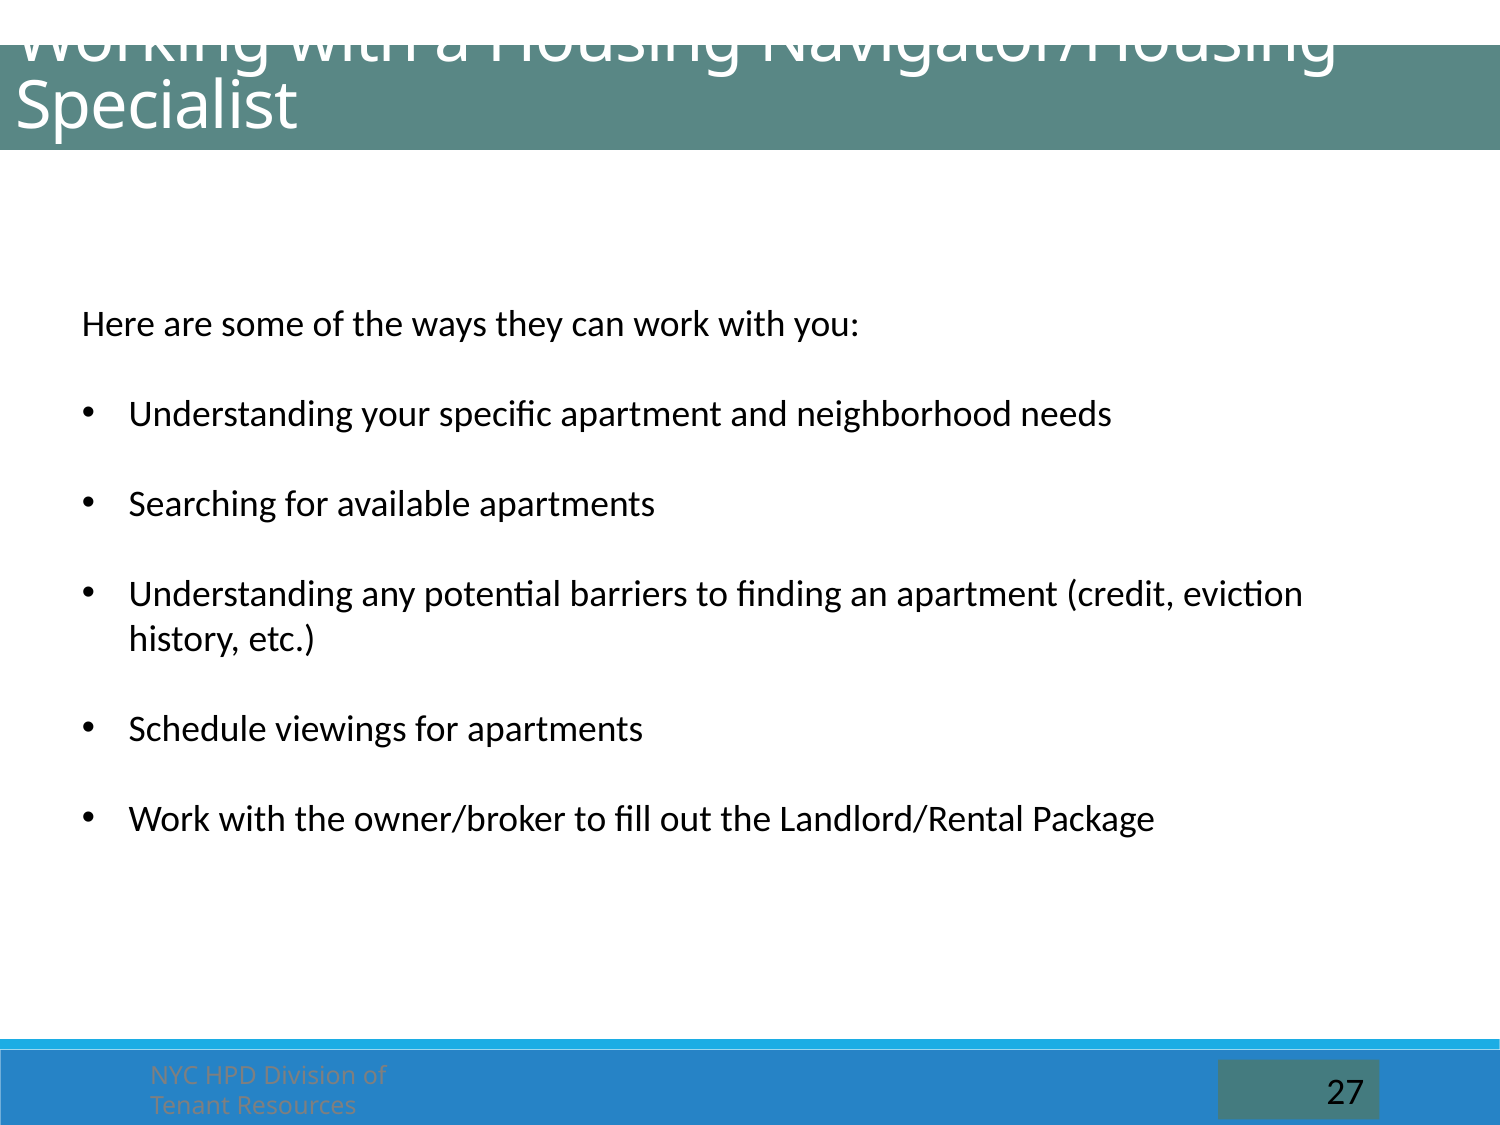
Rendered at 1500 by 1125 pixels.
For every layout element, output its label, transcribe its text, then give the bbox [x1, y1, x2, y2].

title Working with a Housing Navigator/Housing Specialist [0, 45, 1500, 150]
text_box 27 [1218, 1059, 1380, 1120]
text_box NYC HPD Division of Tenant Resources [135, 1059, 440, 1120]
text_box Here are some of the ways they can work with you: Understanding your specific apartment and neighborhood needs Searching for available apartments Understanding any potential barriers to finding an apartment (credit, eviction history, etc.) Schedule viewings for apartments Work with the owner/broker to fill out the Landlord/Rental Package [66, 201, 1434, 982]
